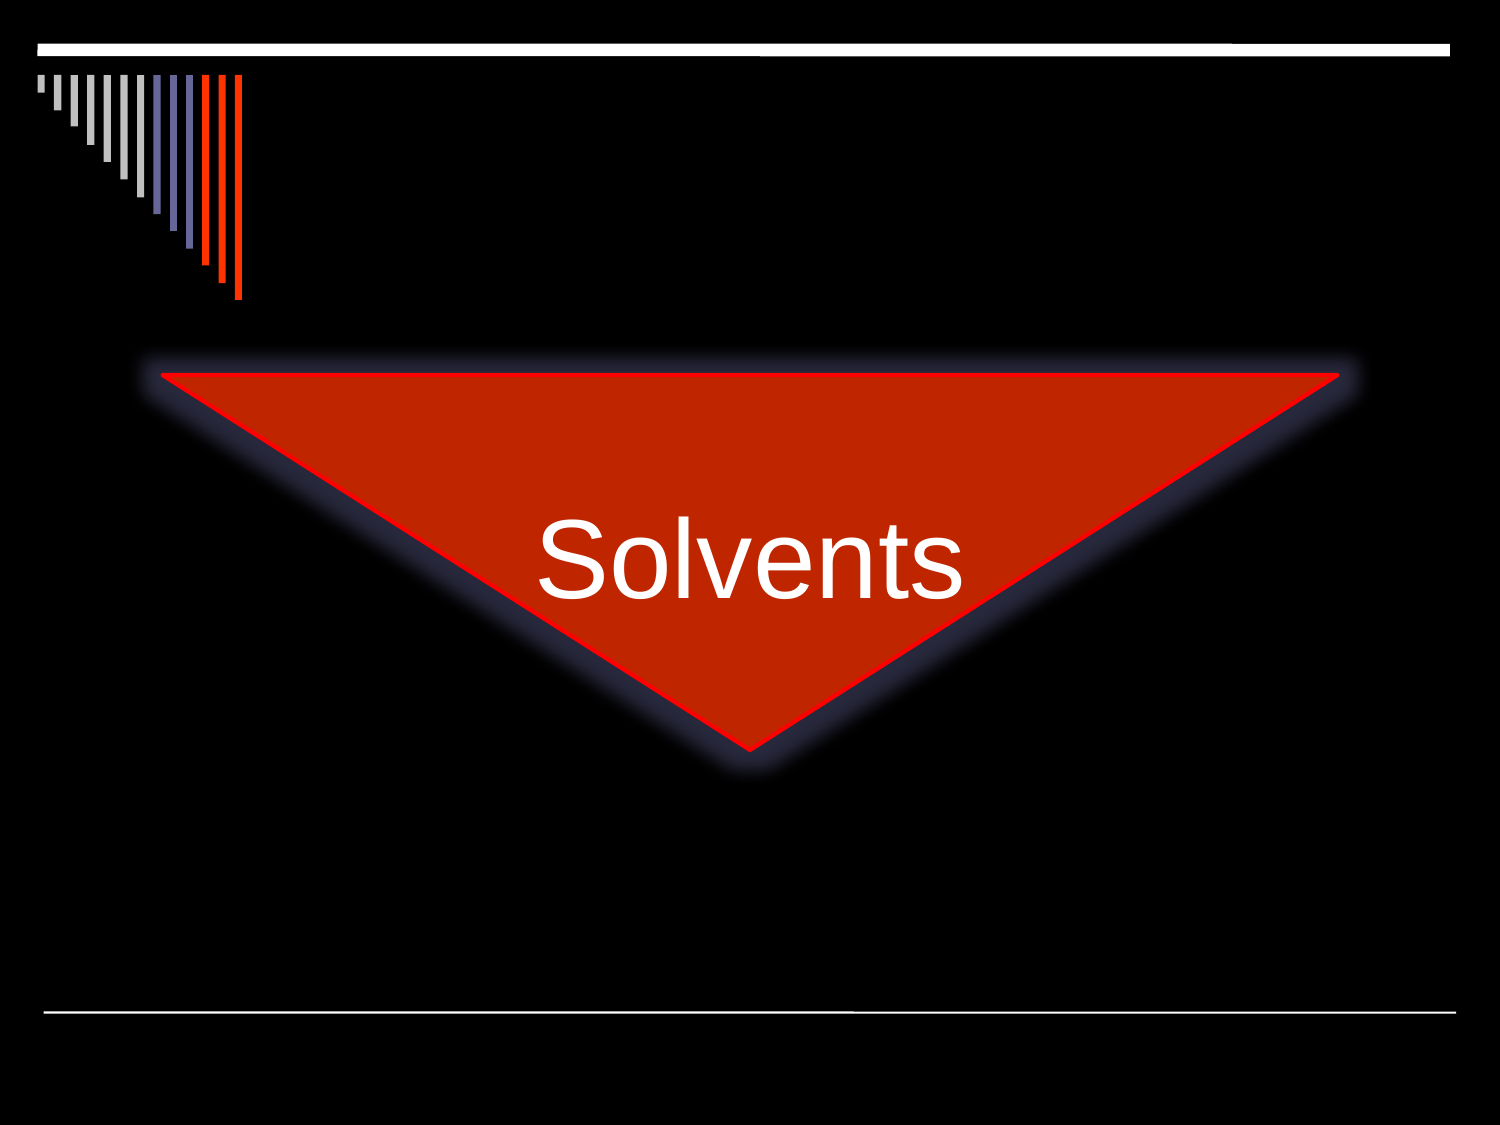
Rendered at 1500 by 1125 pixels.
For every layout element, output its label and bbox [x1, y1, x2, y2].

text_box [162, 374, 1338, 751]
